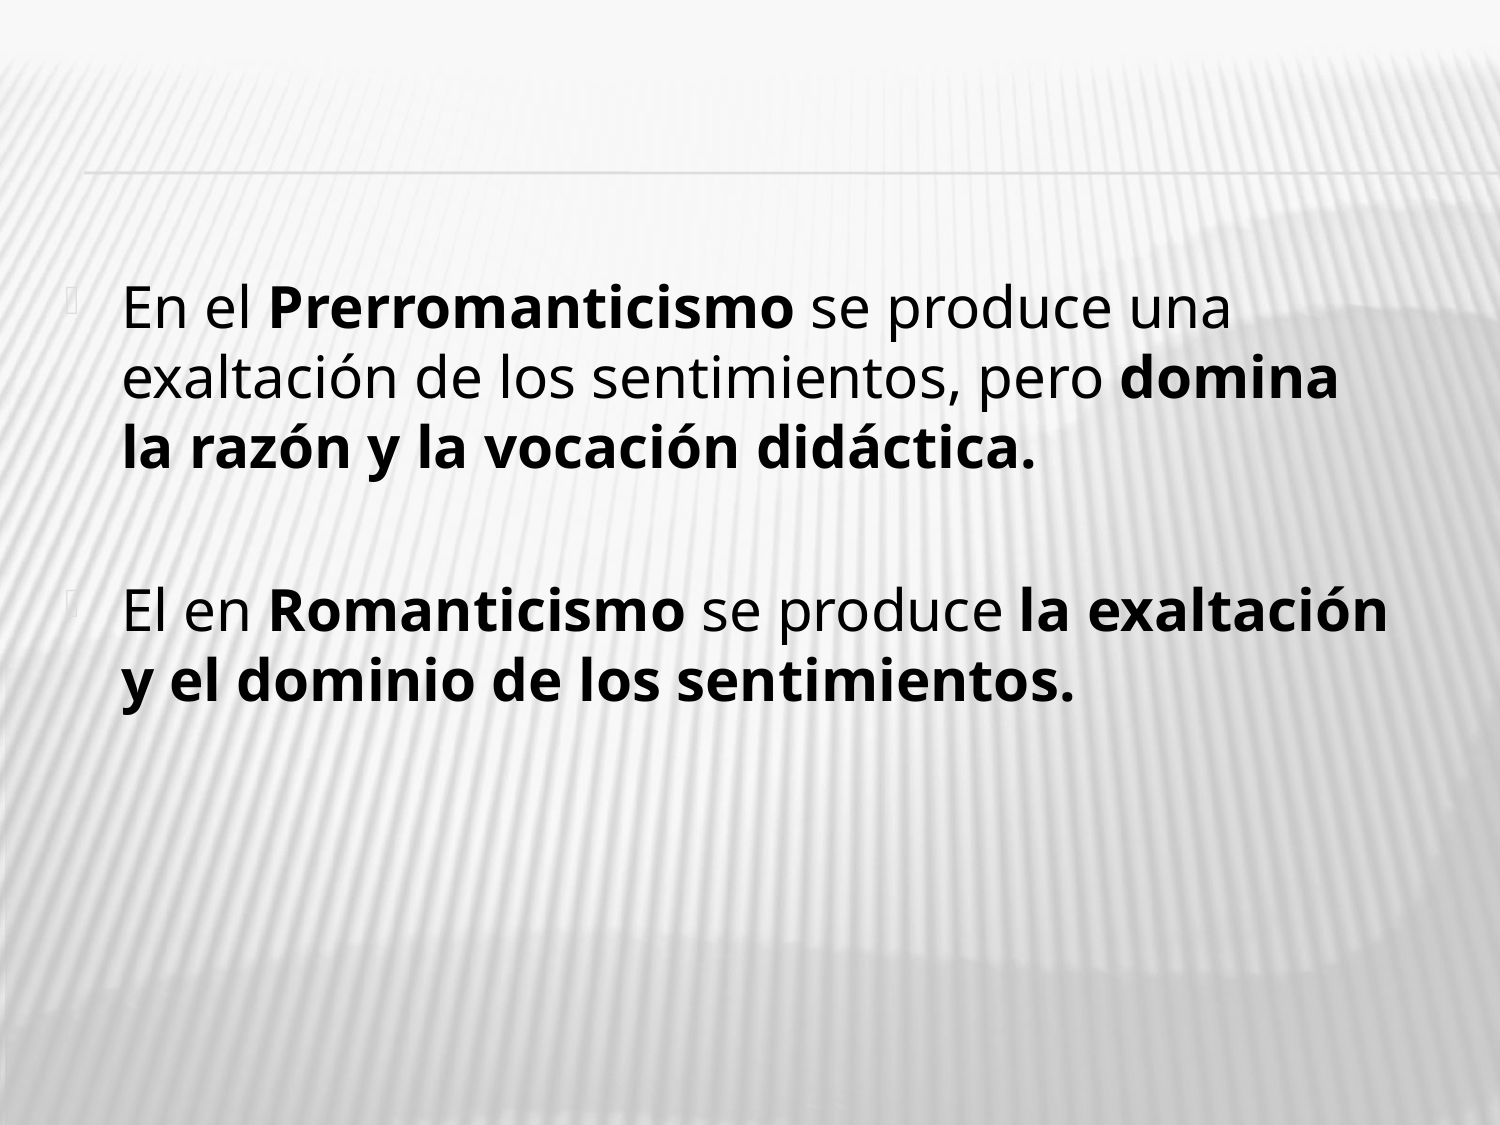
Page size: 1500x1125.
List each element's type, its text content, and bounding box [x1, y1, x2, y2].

list En el Prerromanticismo se produce una exaltación de los sentimientos, pero domina la razón y la vocación didáctica. El en Romanticismo se produce la exaltación y el dominio de los sentimientos. [50, 262, 1412, 1012]
